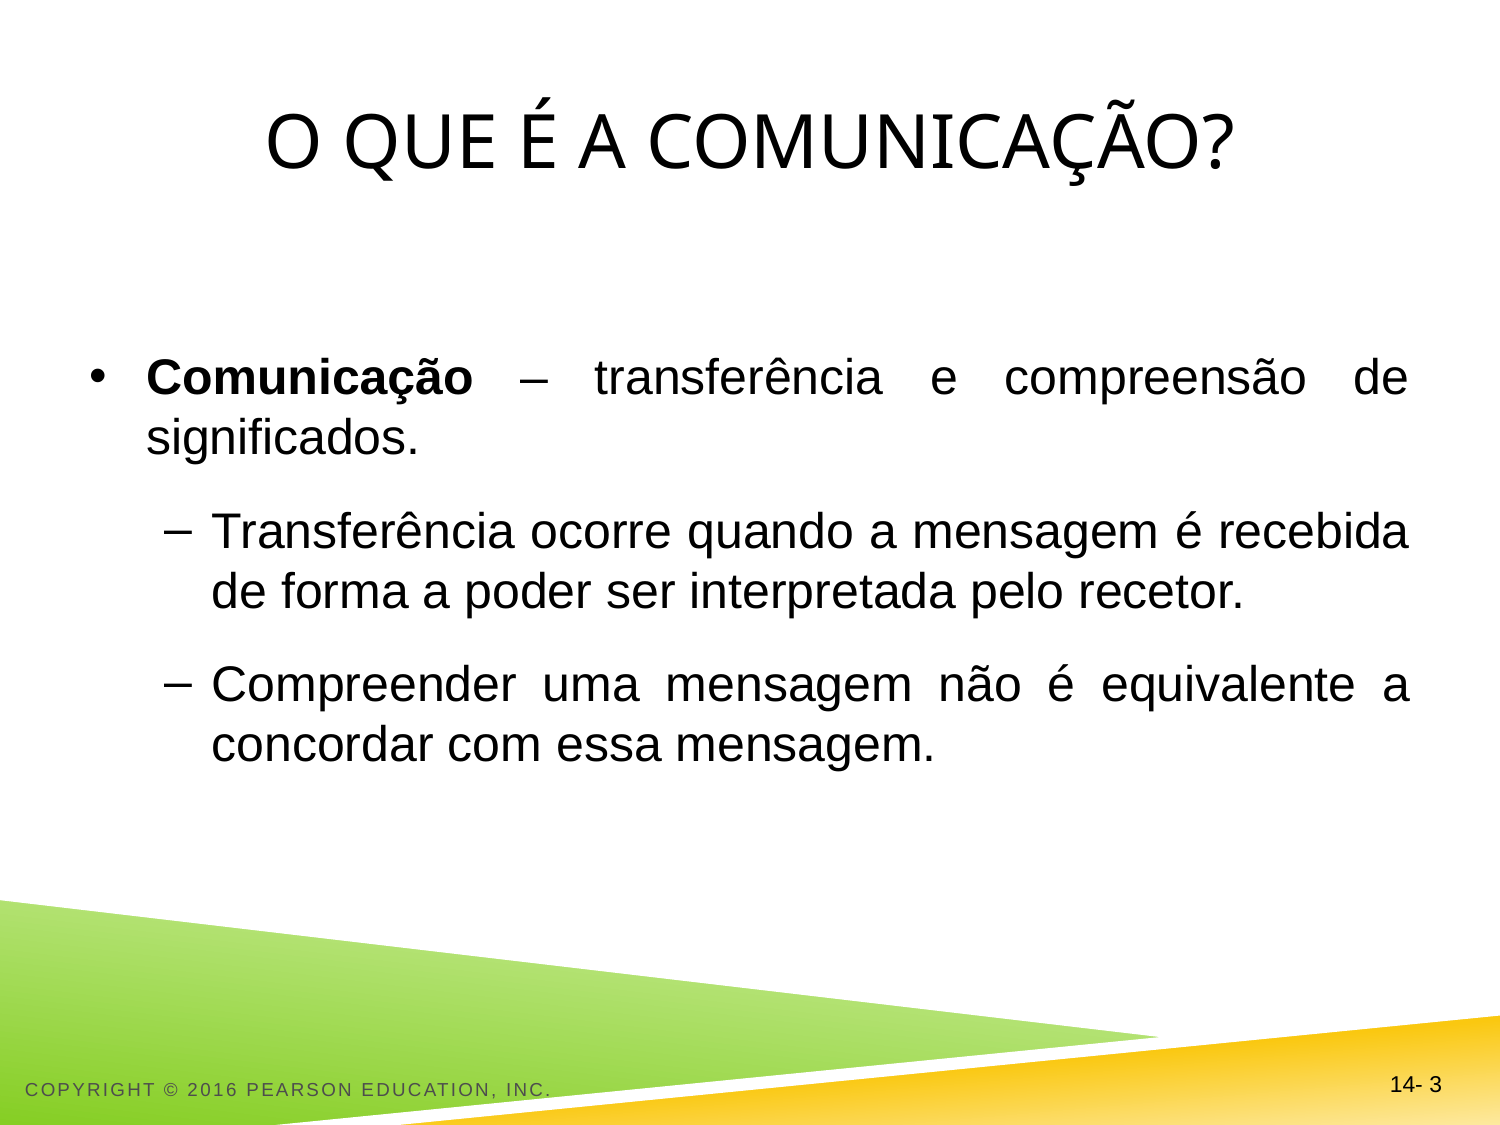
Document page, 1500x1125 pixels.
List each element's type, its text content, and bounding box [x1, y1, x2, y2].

footer Copyright © 2016 Pearson Education, Inc. [24, 1050, 675, 1100]
text_box Comunicação – transferência e compreensão de significados. Transferência ocorre quando a mensagem é recebida de forma a poder ser interpretada pelo recetor. Compreender uma mensagem não é equivalente a concordar com essa mensagem. [74, 337, 1425, 1005]
title O que é a comunicação? [112, 45, 1388, 233]
text_box 14- 3 [1374, 1062, 1500, 1105]
